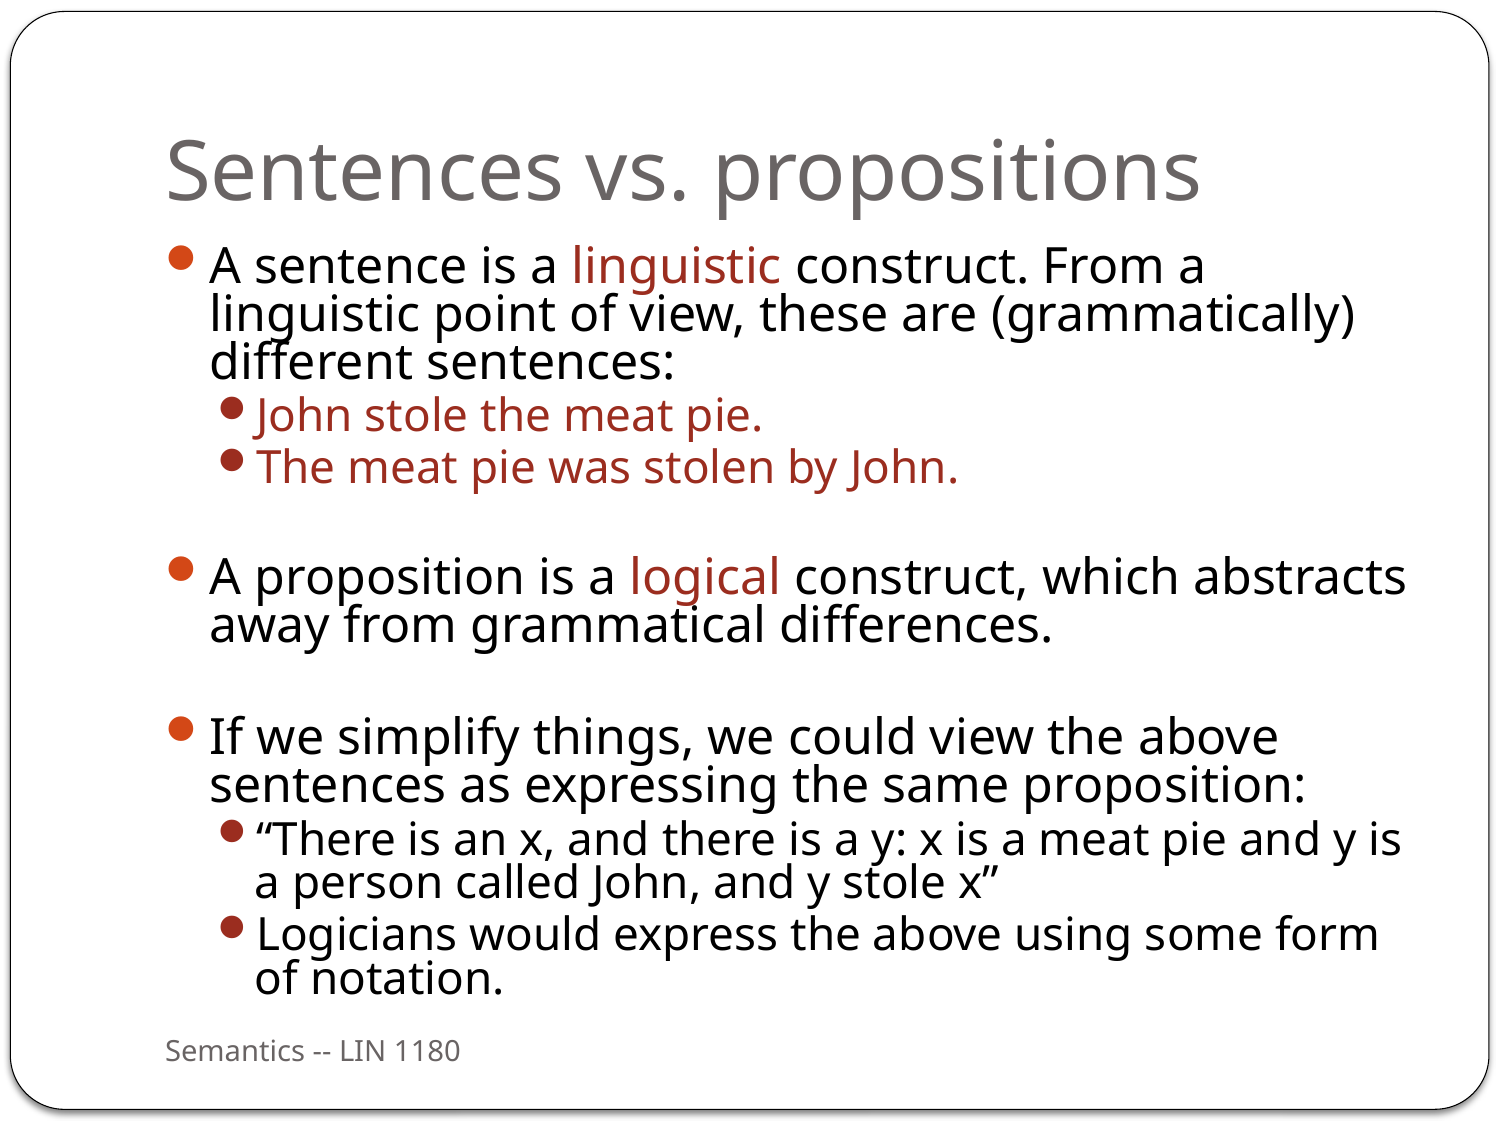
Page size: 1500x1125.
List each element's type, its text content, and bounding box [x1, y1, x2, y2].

footer Semantics -- LIN 1180 [150, 1012, 800, 1088]
list A sentence is a linguistic construct. From a linguistic point of view, these are (grammatically) different sentences: John stole the meat pie. The meat pie was stolen by John. A proposition is a logical construct, which abstracts away from grammatical differences. If we simplify things, we could view the above sentences as expressing the same proposition: “There is an x, and there is a y: x is a meat pie and y is a person called John, and y stole x” Logicians would express the above using some form of notation. [149, 237, 1426, 988]
title Sentences vs. propositions [149, 44, 1426, 233]
